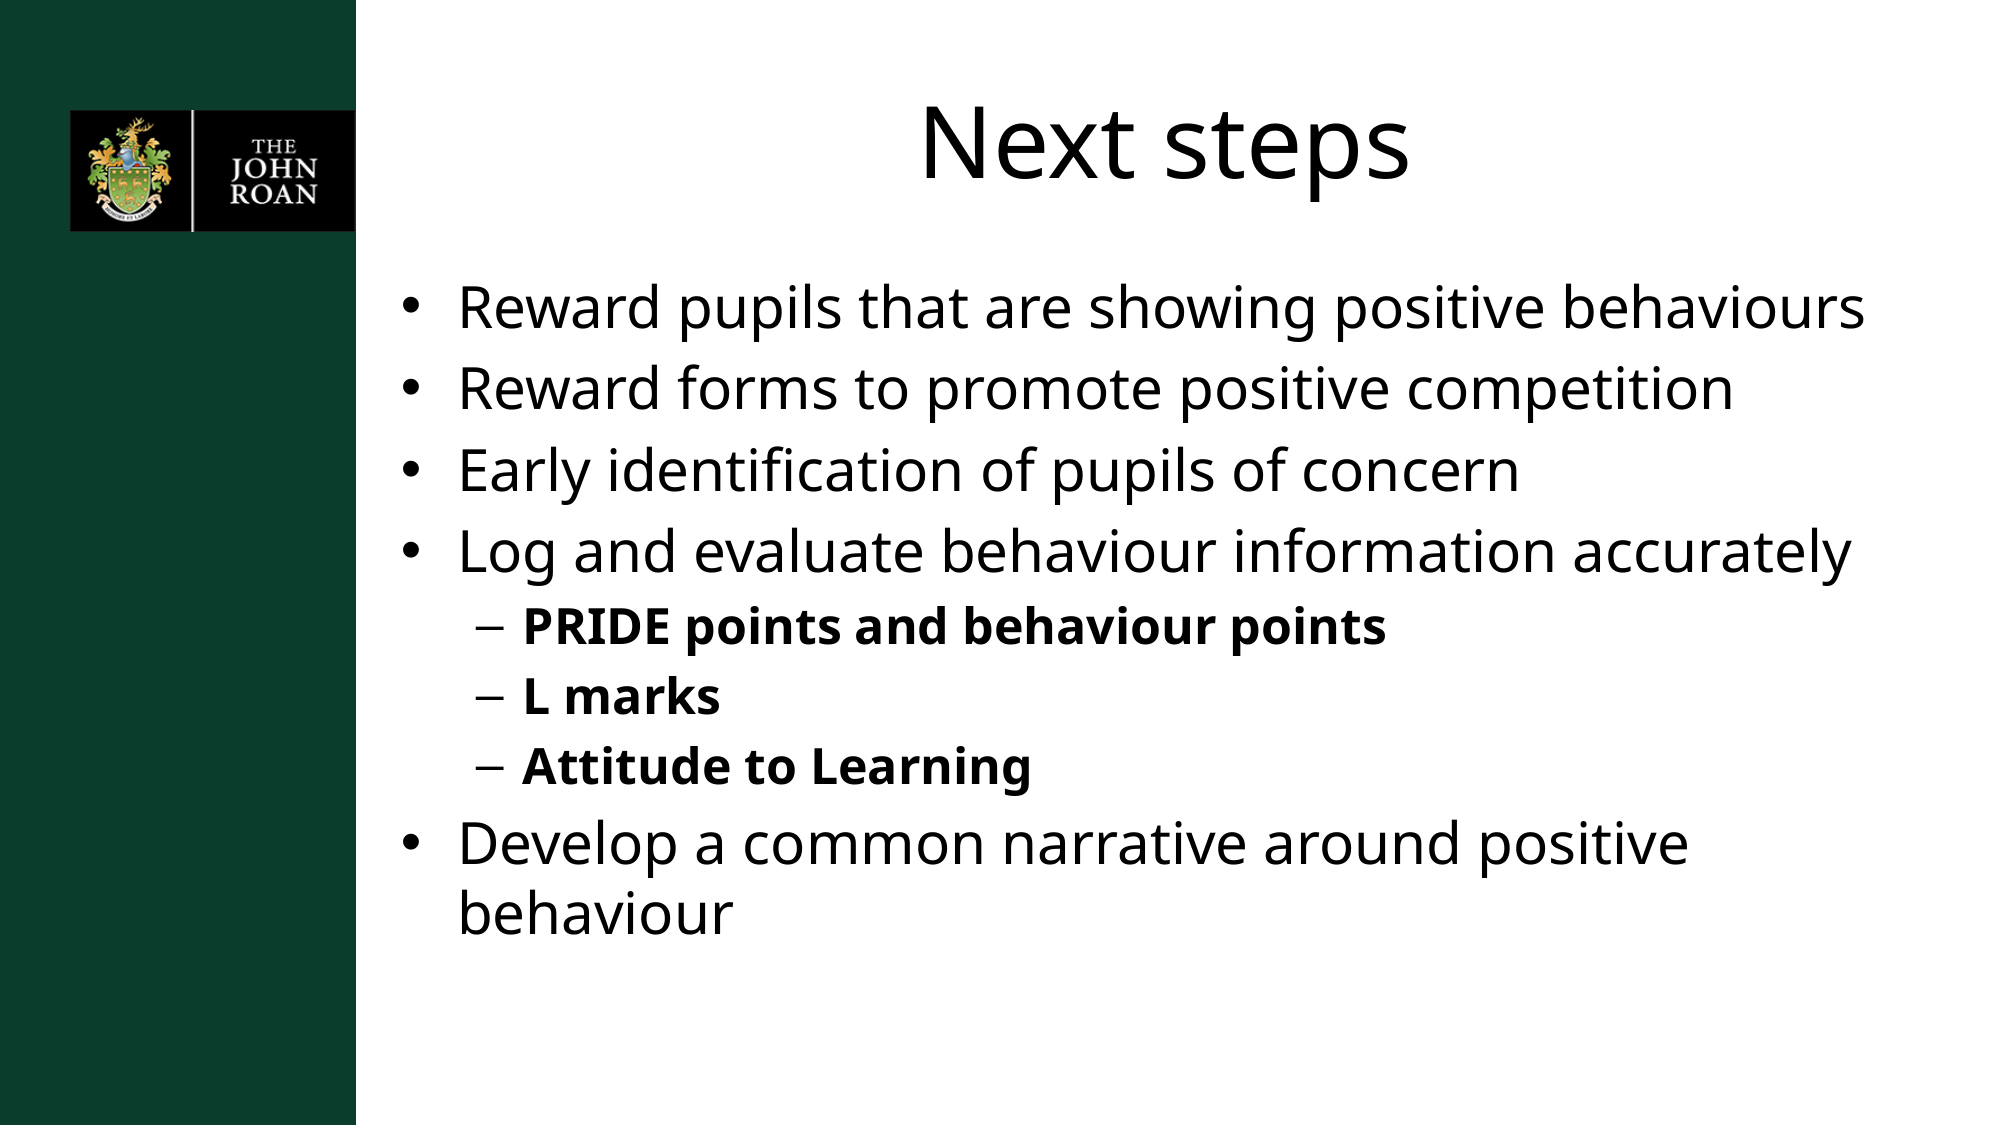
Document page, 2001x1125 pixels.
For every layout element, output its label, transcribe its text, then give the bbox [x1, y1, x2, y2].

picture [70, 110, 355, 232]
title Next steps [385, 45, 1945, 233]
list Reward pupils that are showing positive behaviours Reward forms to promote positive competition Early identification of pupils of concern Log and evaluate behaviour information accurately PRIDE points and behaviour points L marks Attitude to Learning Develop a common narrative around positive behaviour [385, 262, 1945, 1083]
